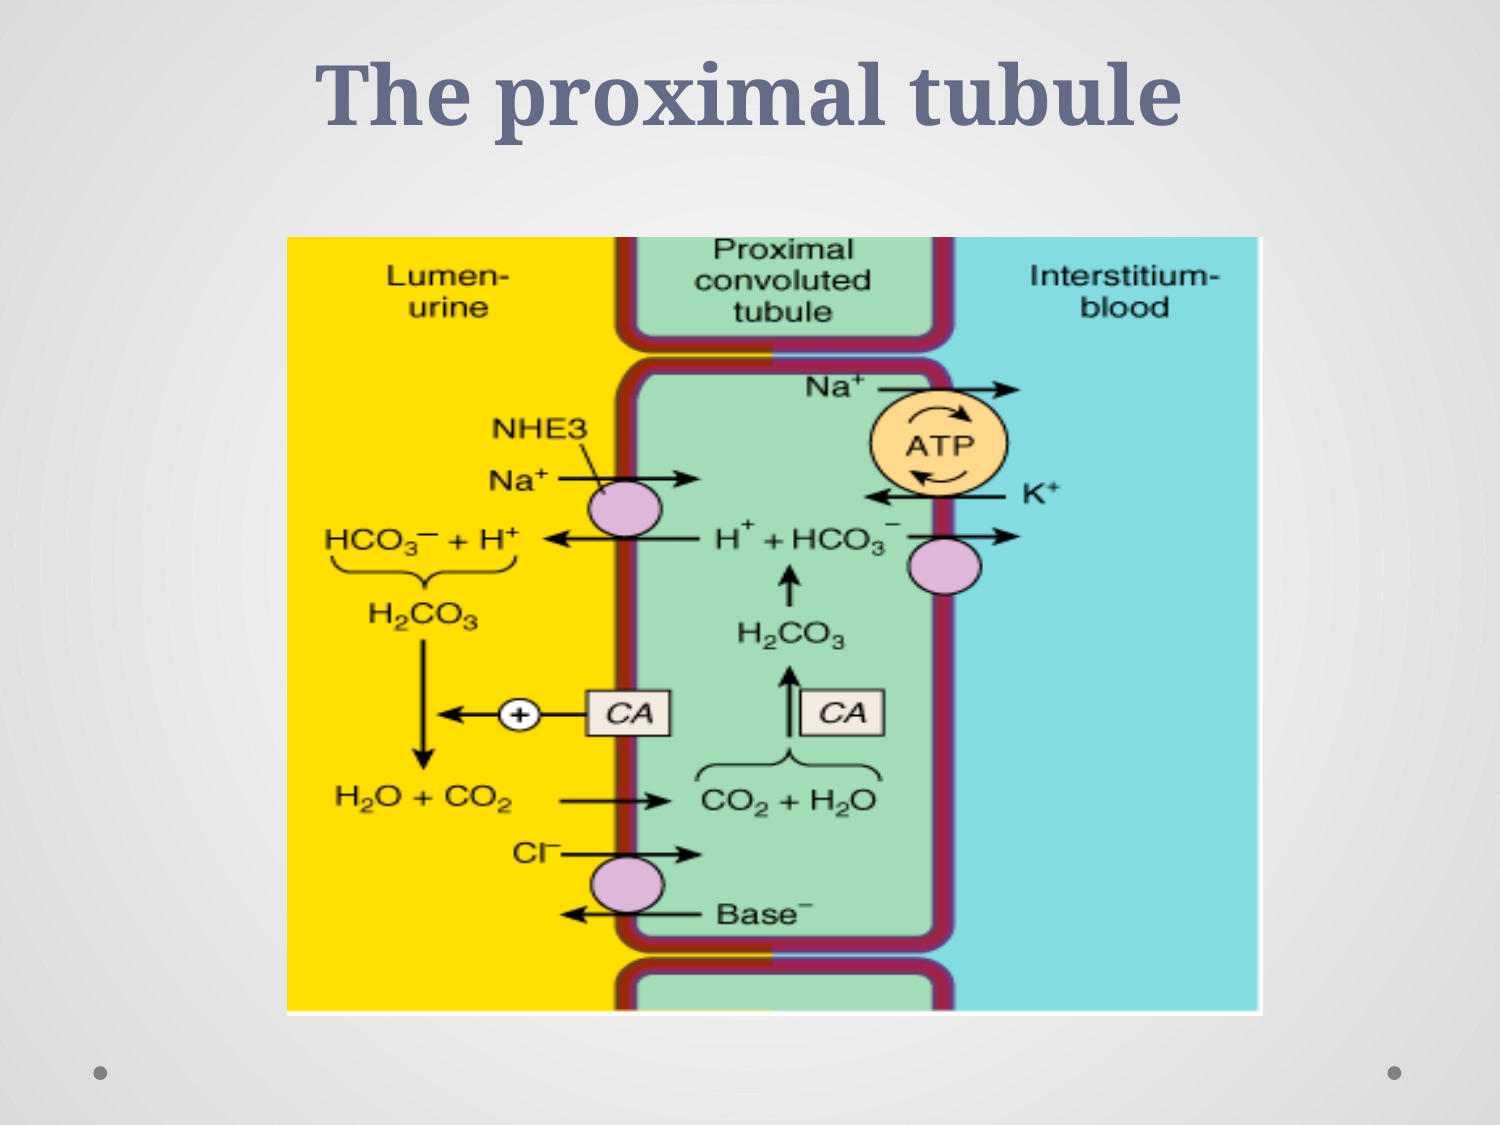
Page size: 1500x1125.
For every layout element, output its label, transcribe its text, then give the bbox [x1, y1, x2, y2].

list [287, 237, 1263, 1016]
title The proximal tubule [75, 24, 1425, 150]
